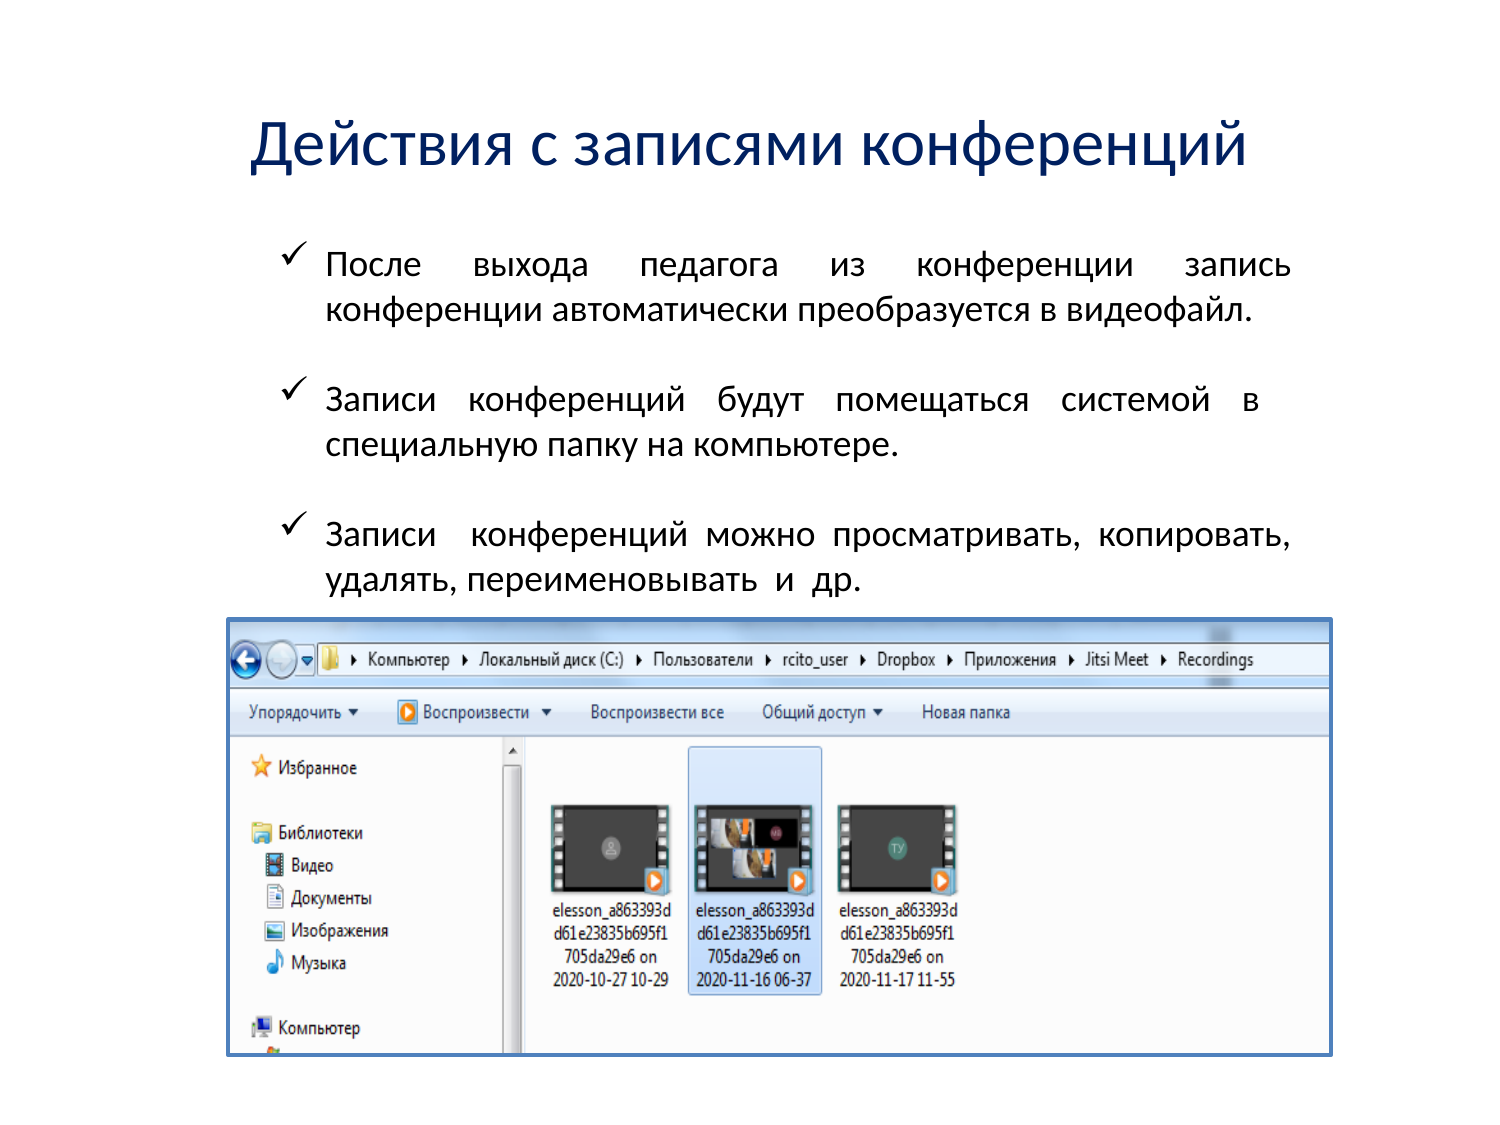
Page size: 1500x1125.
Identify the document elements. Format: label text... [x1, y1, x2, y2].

text_box После выхода педагога из конференции запись конференции автоматически преобразуется в видеофайл. Записи конференций будут помещаться системой в специальную папку на компьютере. Записи конференций можно просматривать, копировать, удалять, переименовывать и др. [263, 231, 1307, 619]
picture [229, 621, 1329, 1054]
title Действия с записями конференций [75, 45, 1425, 233]
